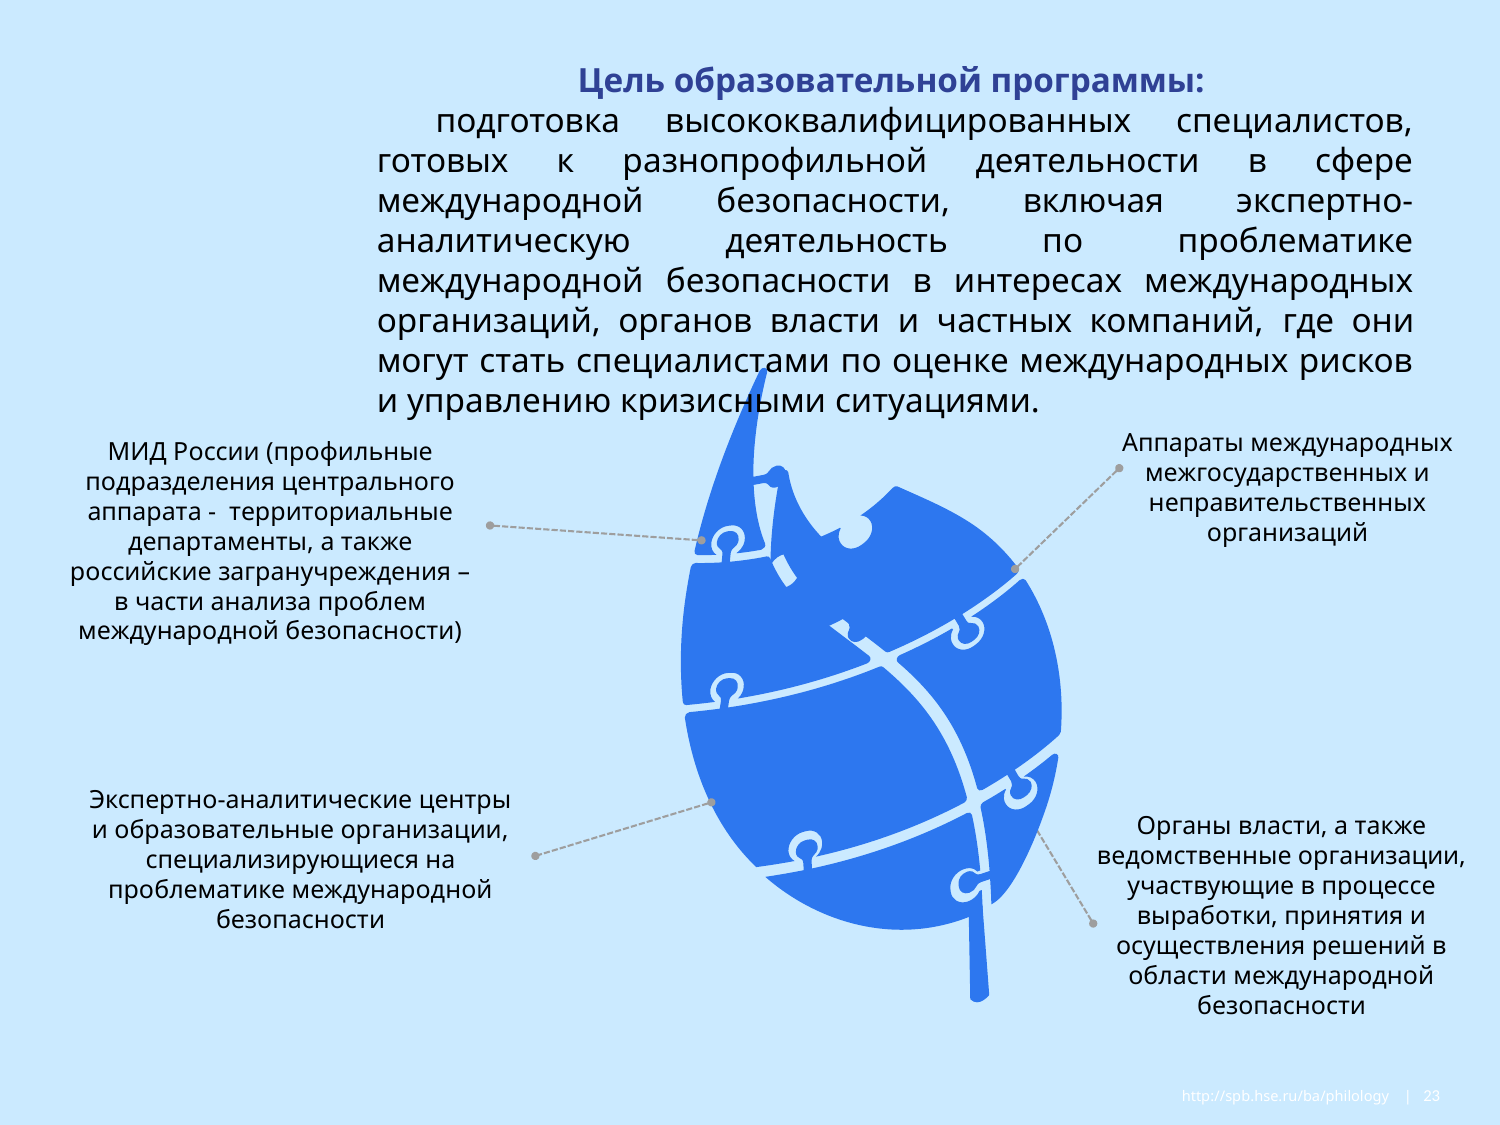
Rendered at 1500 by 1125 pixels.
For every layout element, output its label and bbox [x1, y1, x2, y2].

text_box [50, 51, 1500, 976]
